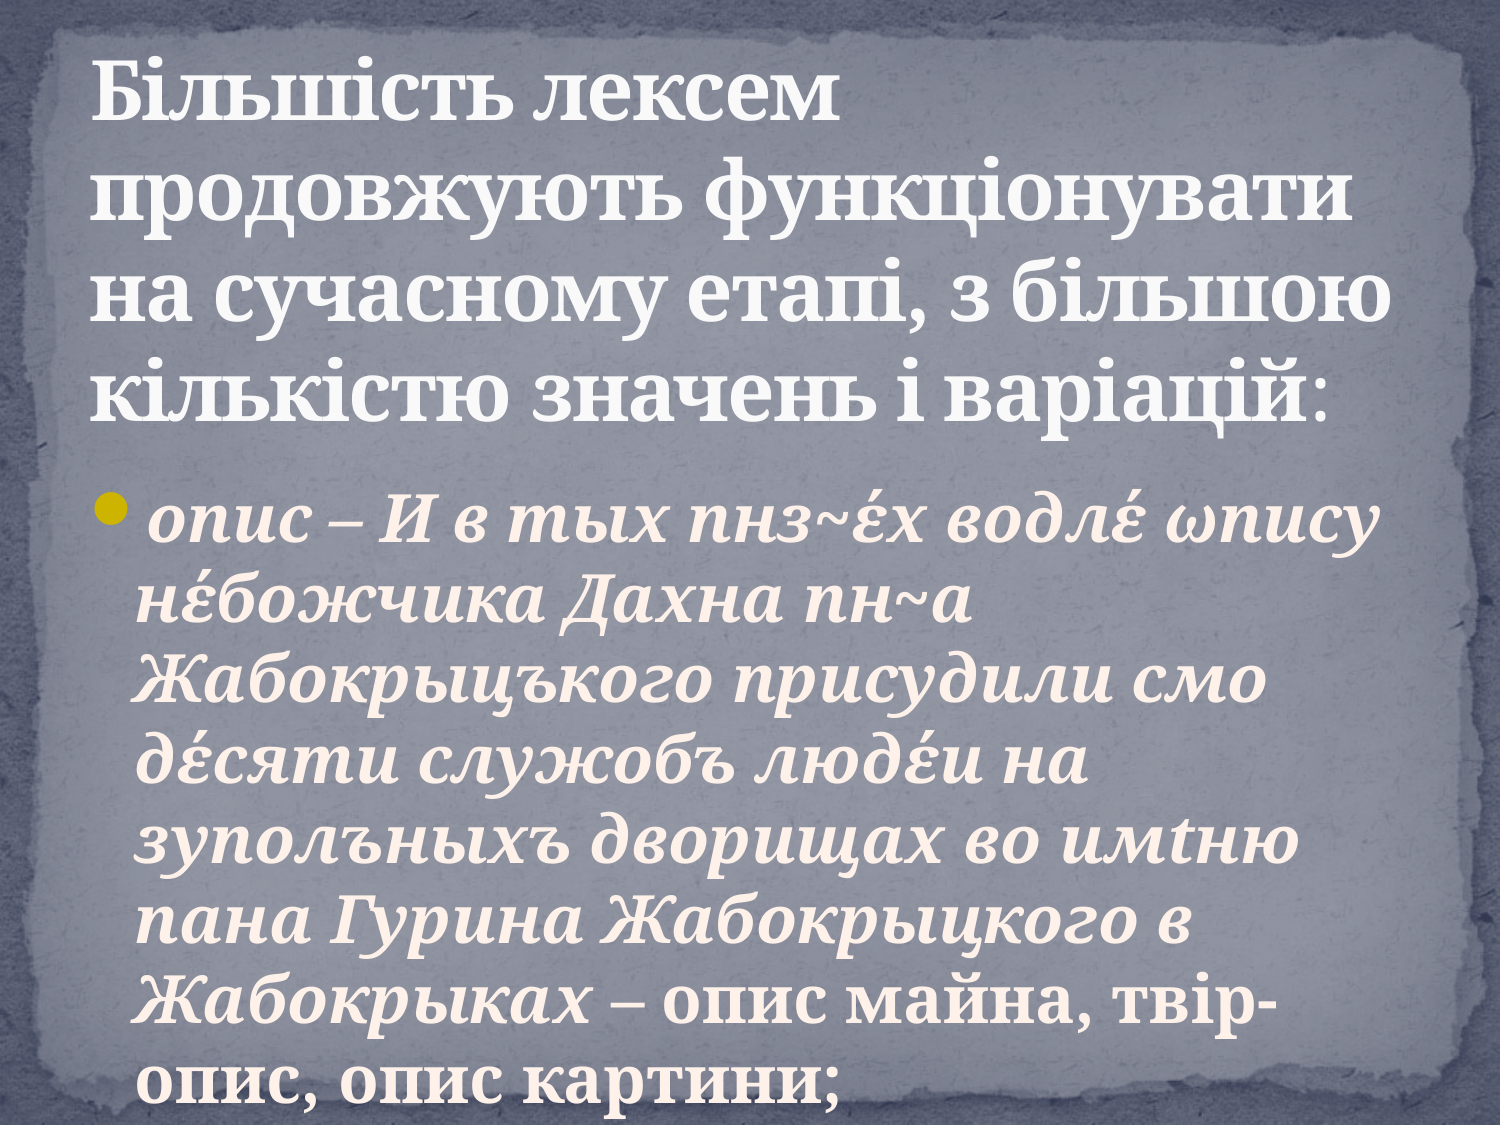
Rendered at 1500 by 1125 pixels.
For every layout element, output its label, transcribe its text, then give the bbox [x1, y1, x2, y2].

list опис – И в тых пнз~έх водлέ ωпису нέбожчика Дахна пн~а Жабокрыцъкого присудили смо дέсяти служобъ людέи на зуполъныхъ дворищах во имtню пана Гурина Жабокрыцкого в Жабокрыках – опис майна, твір-опис, опис картини; [75, 468, 1425, 1125]
title Більшість лексем продовжують функціонувати на сучасному етапі, з більшою кількістю значень і варіацій: [74, 24, 1425, 446]
